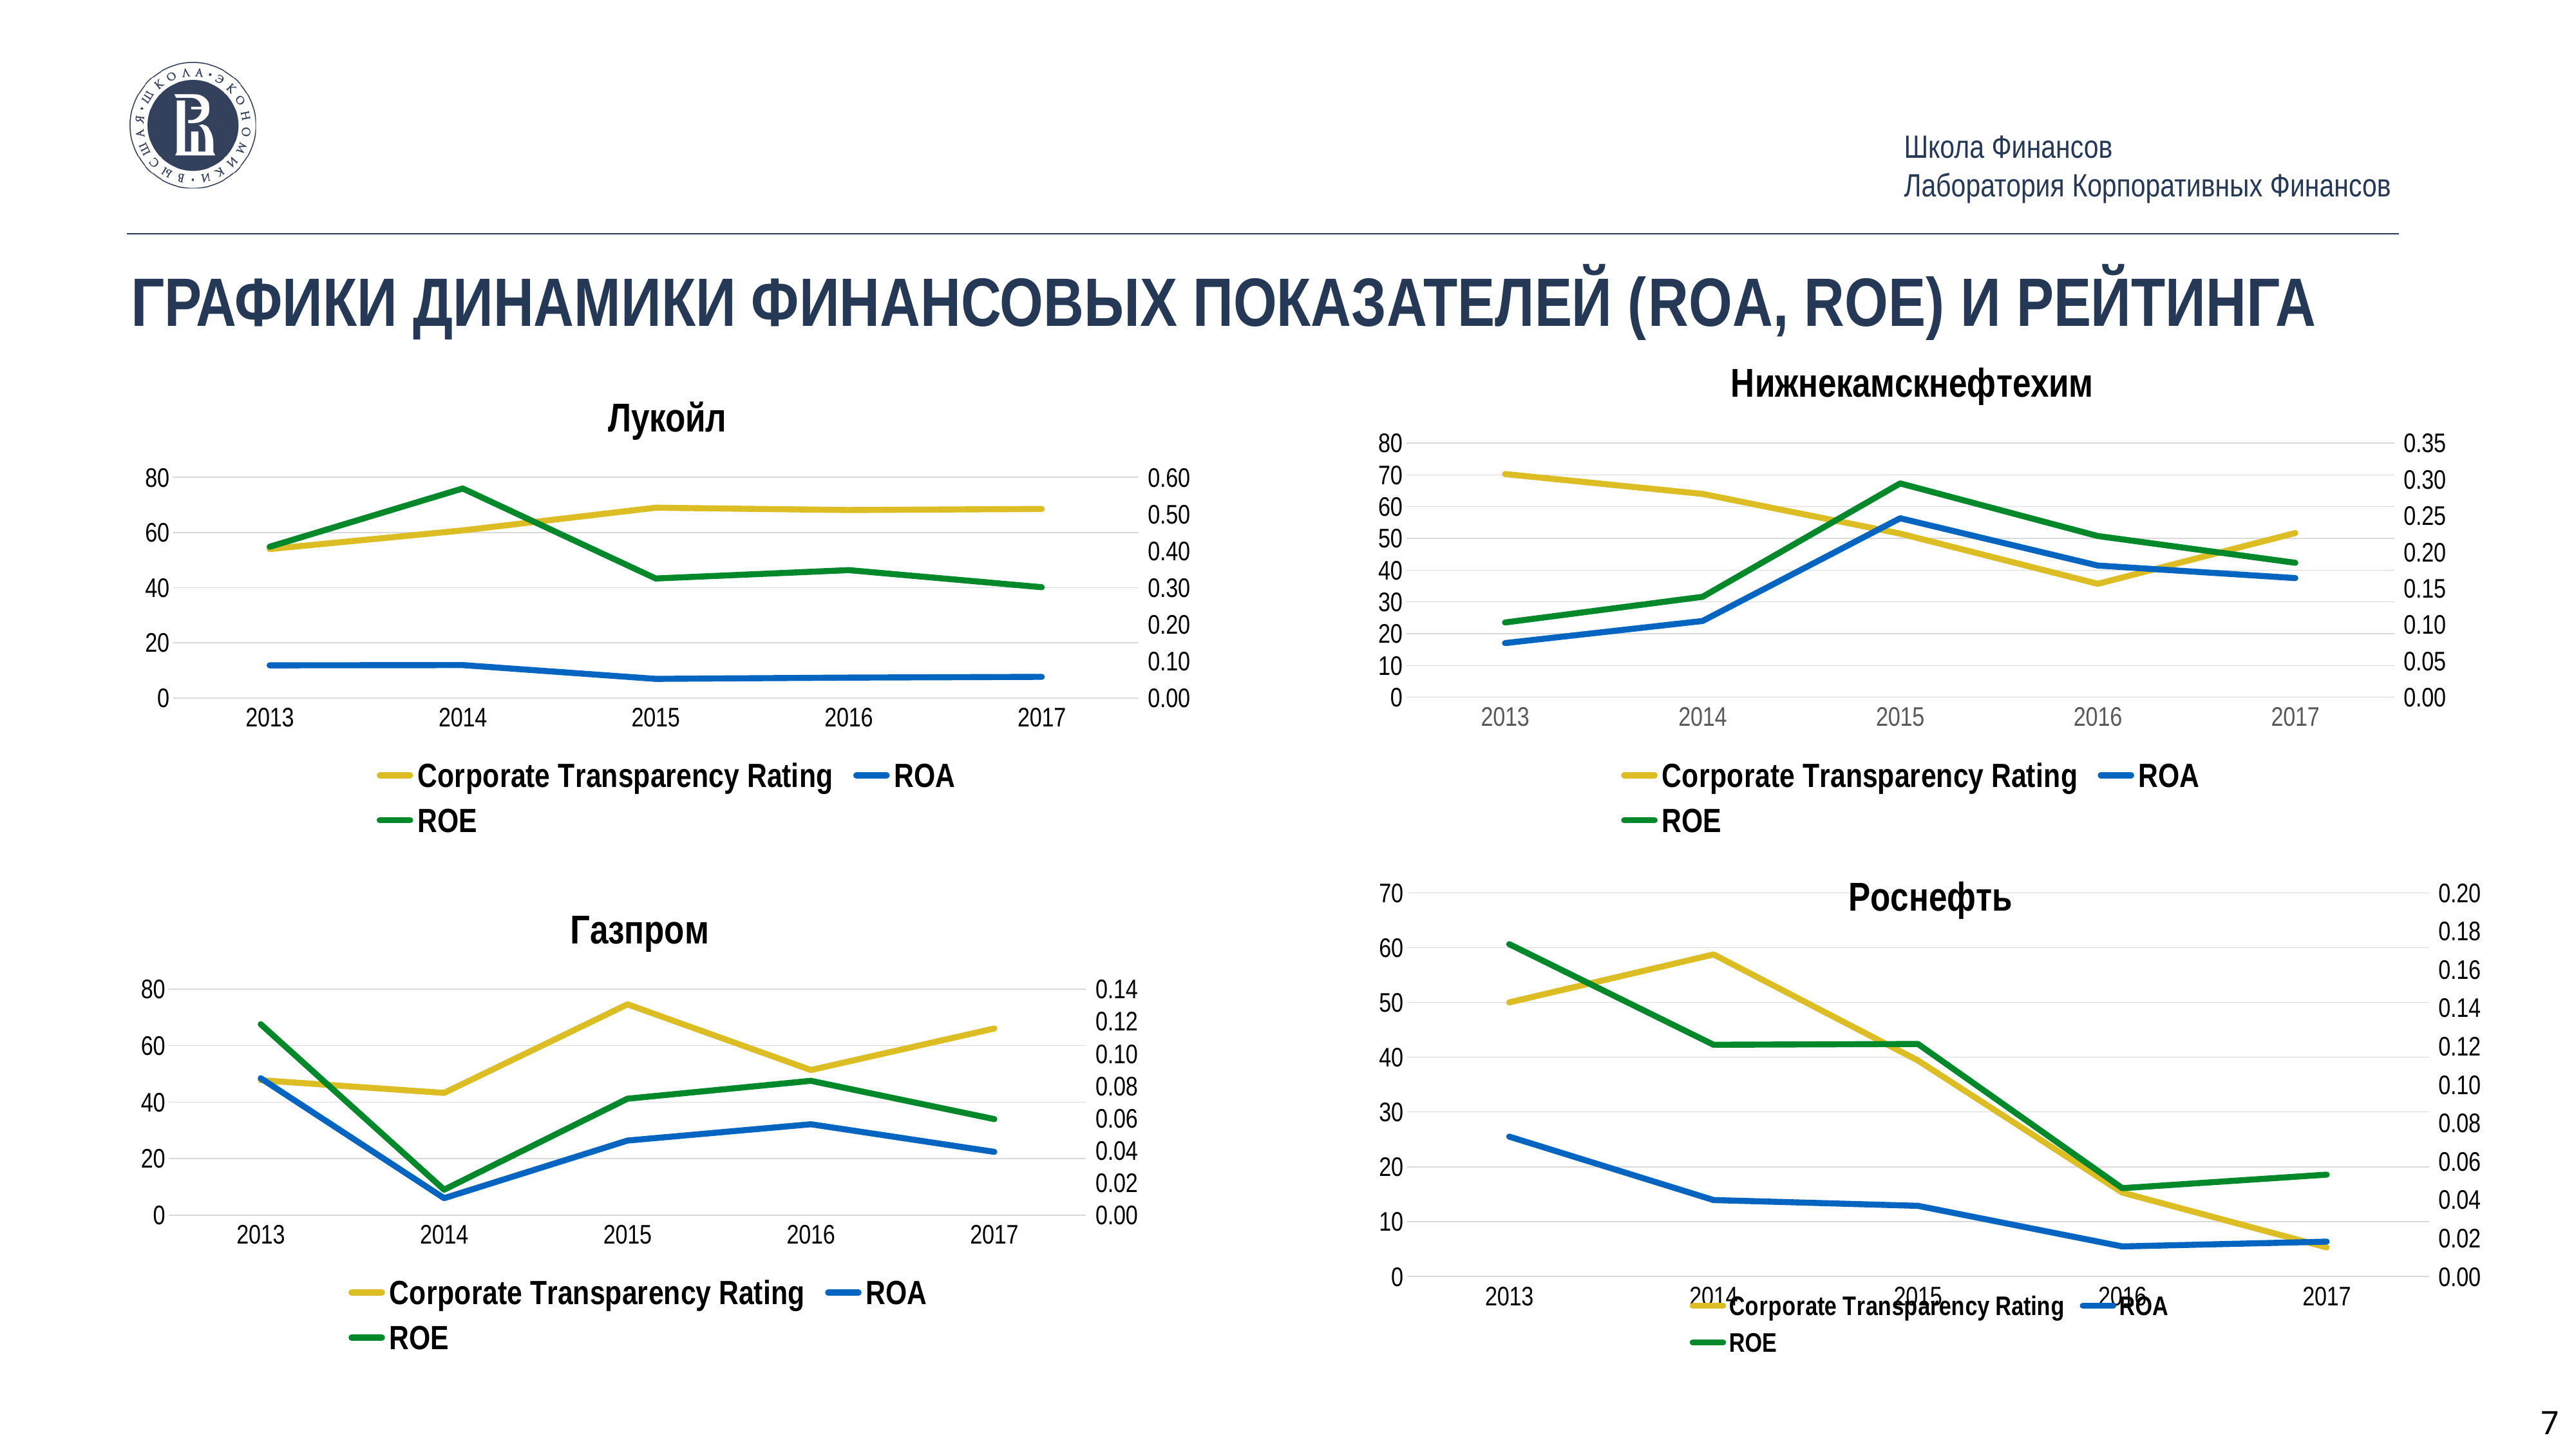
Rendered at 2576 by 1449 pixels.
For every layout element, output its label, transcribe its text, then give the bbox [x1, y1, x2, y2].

text_box [124, 458, 1352, 970]
picture [129, 62, 256, 189]
slide_number 7 [2523, 1394, 2576, 1449]
text_box графики динамики финансовых показателей (ROA, ROE) и рейтинга [123, 250, 2445, 458]
chart [120, 879, 1159, 1364]
chart [123, 368, 1212, 846]
text_box Школа Финансов Лаборатория Корпоративных Финансов [1896, 118, 2426, 211]
chart [1356, 332, 2505, 1364]
